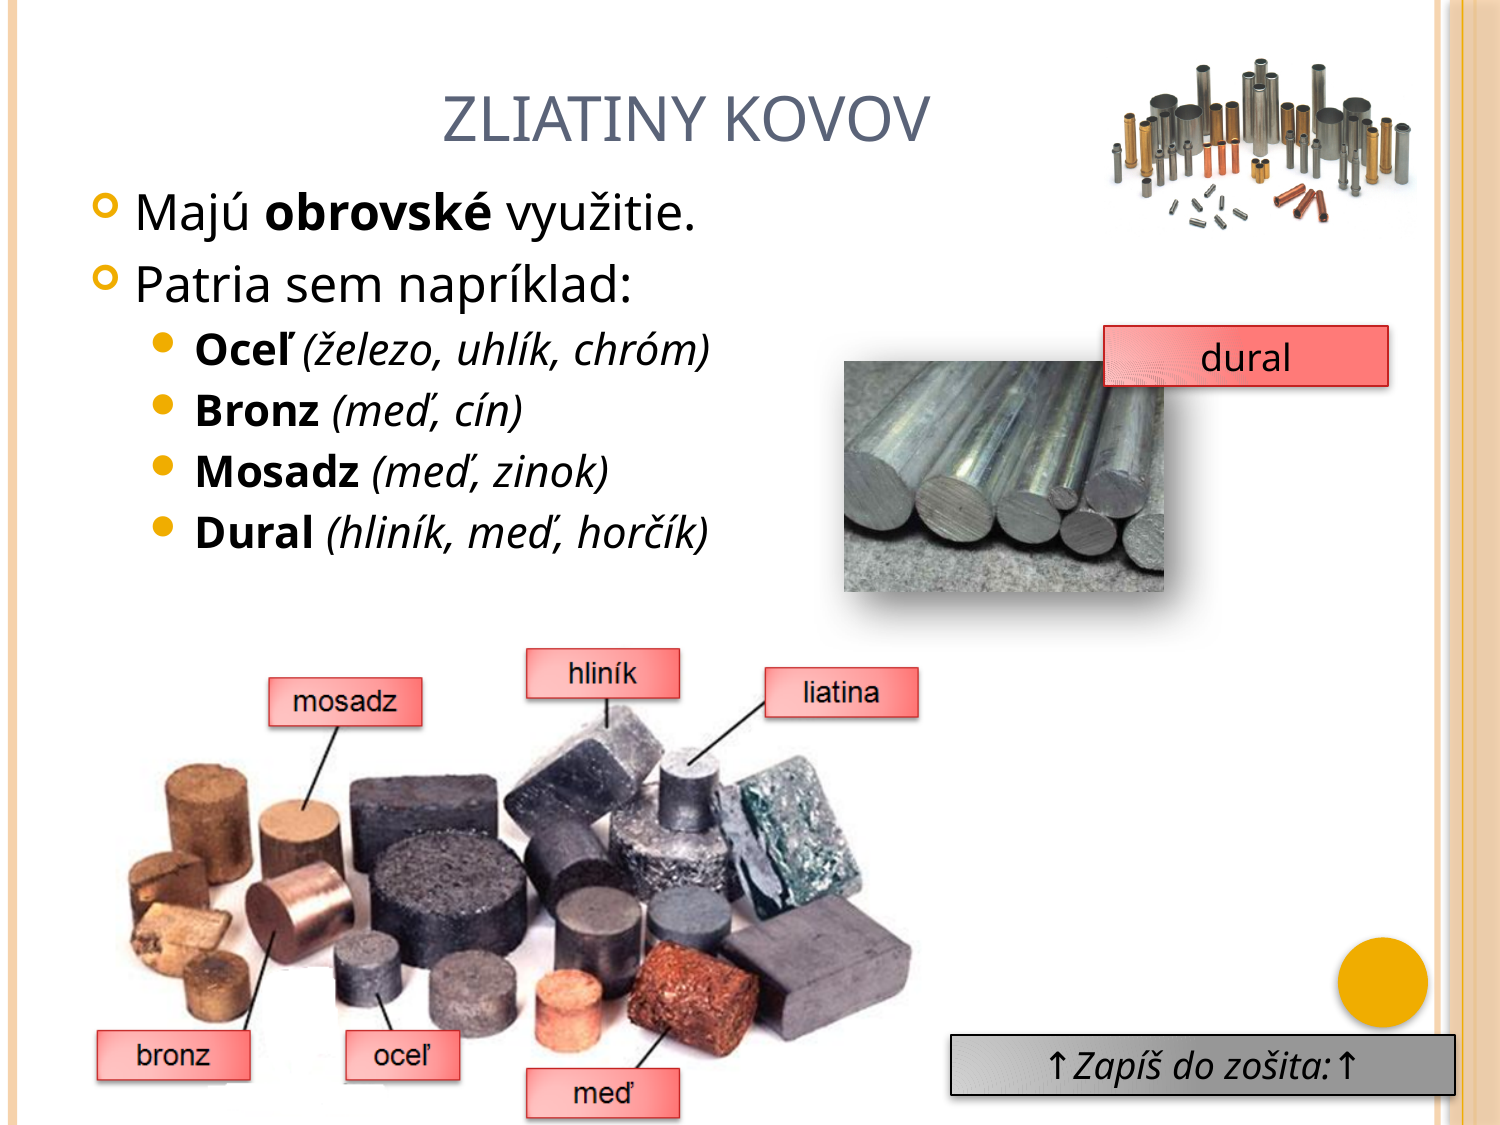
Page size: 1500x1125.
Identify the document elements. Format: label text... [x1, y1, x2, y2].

picture [1103, 42, 1417, 240]
picture [87, 628, 930, 1125]
text_box ↑Zapíš do zošita:↑ [950, 1034, 1456, 1096]
list Majú obrovské využitie. Patria sem napríklad: Oceľ (železo, uhlík, chróm) Bronz (meď, cín) Mosadz (meď, zinok) Dural (hliník, meď, horčík) [75, 172, 1376, 1062]
title Zliatiny kovov [75, 45, 1099, 161]
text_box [843, 325, 1389, 592]
